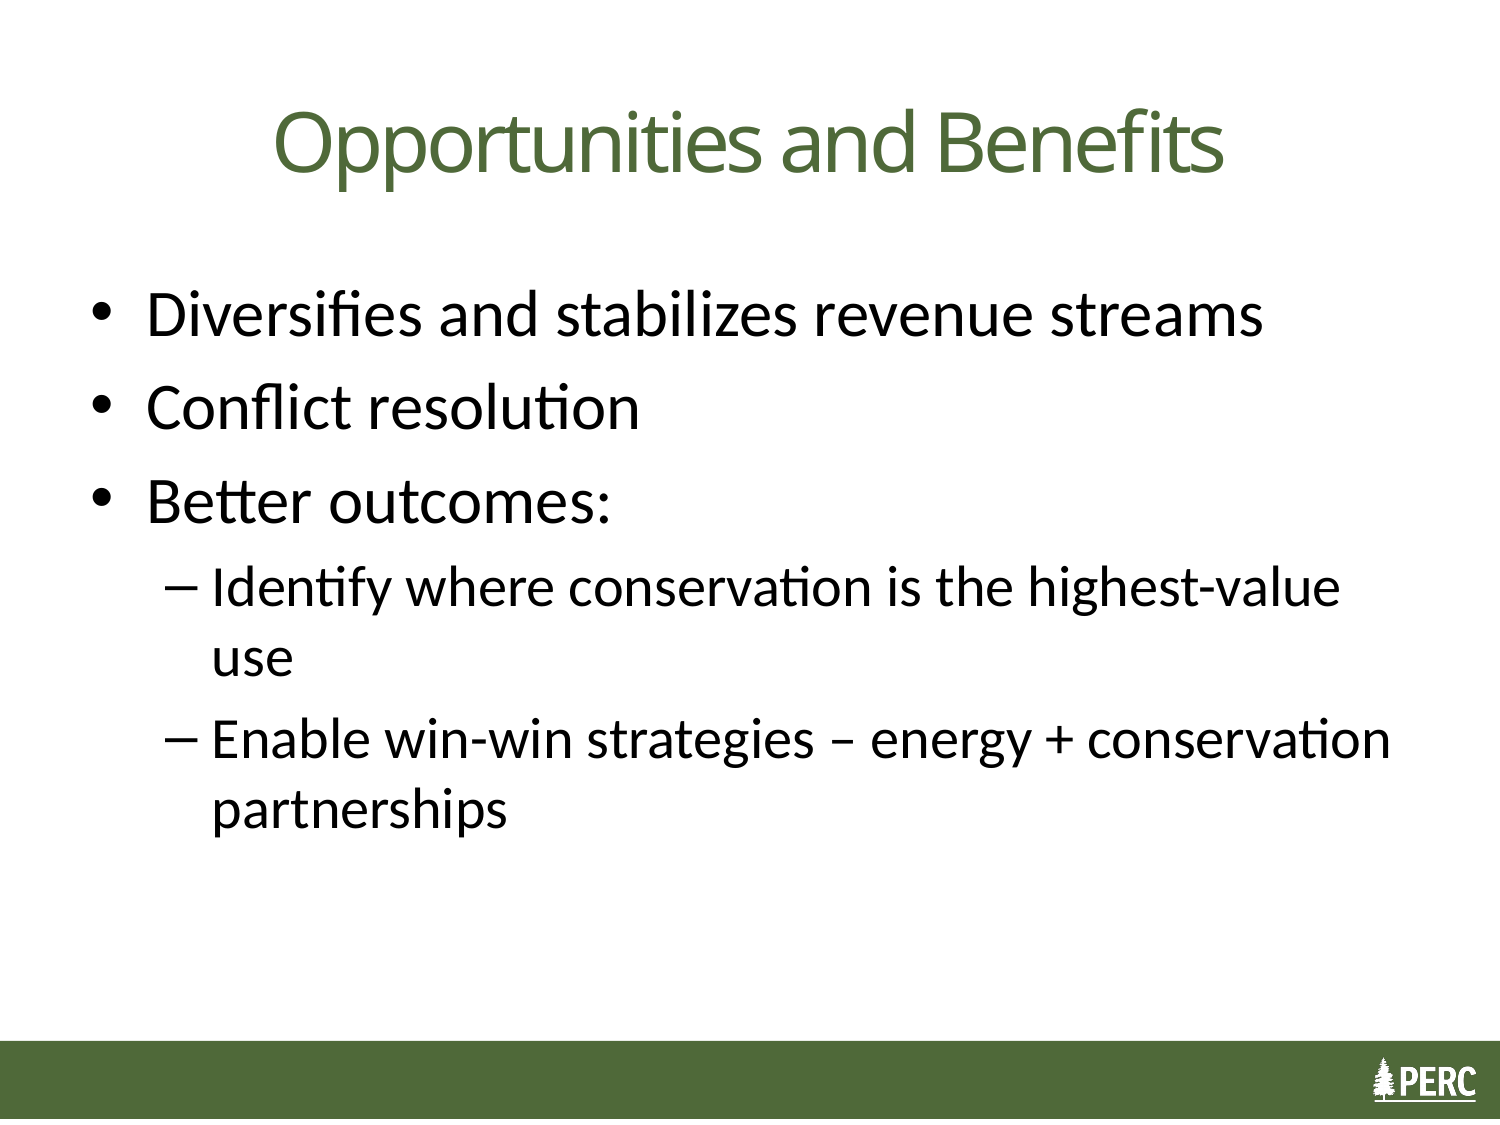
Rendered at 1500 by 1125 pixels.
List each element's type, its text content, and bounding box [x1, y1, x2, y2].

picture [1355, 1041, 1495, 1120]
text_box [1494, 1040, 1500, 1119]
list Diversifies and stabilizes revenue streams Conflict resolution Better outcomes: Identify where conservation is the highest-value use Enable win-win strategies – energy + conservation partnerships [75, 262, 1425, 1005]
title Opportunities and Benefits [75, 45, 1425, 233]
text_box [0, 1040, 1354, 1119]
